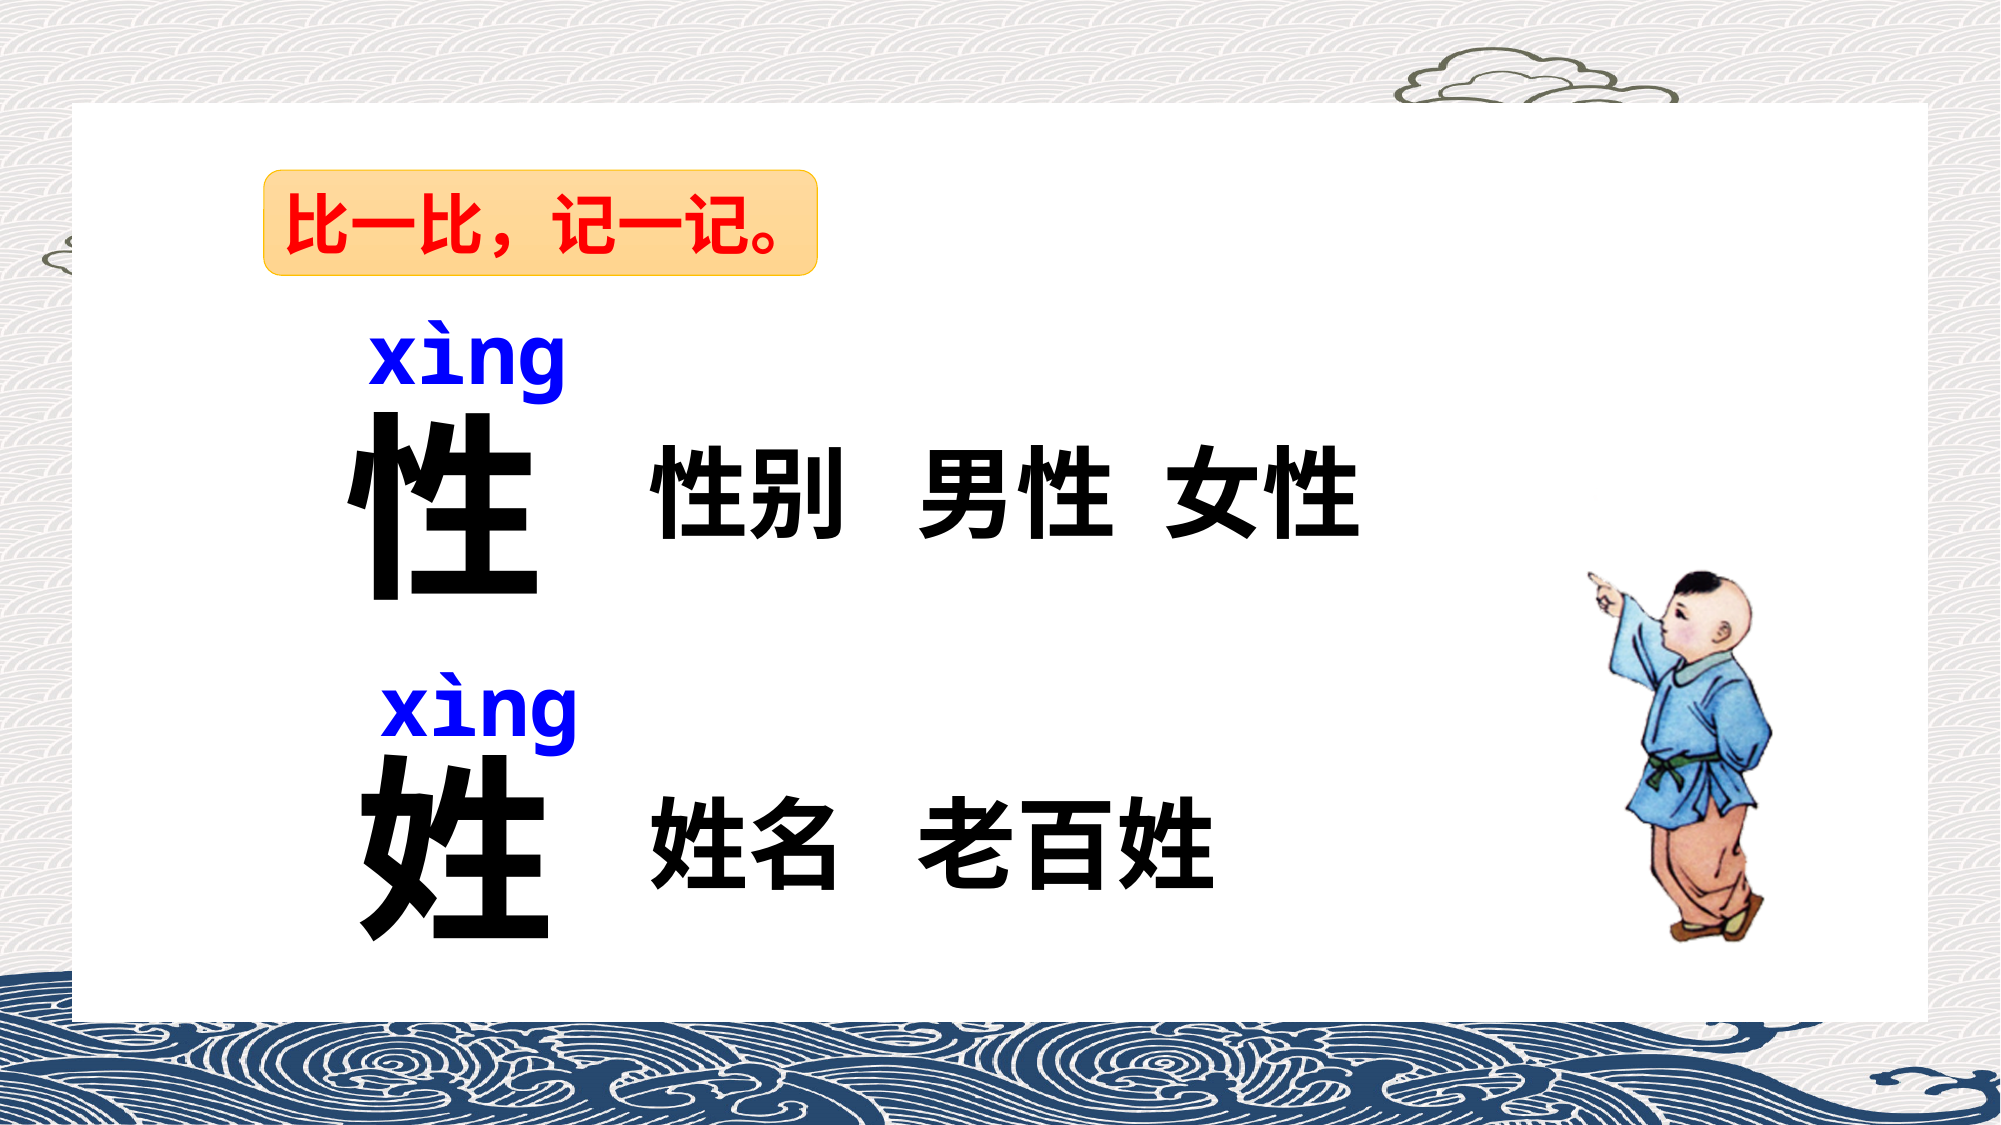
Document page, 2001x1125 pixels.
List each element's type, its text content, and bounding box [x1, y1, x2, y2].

text_box 姓 [339, 717, 570, 972]
text_box 姓名 老百姓 [634, 774, 1551, 909]
text_box xìnɡ [352, 293, 704, 409]
text_box 性别 男性 女性 [634, 422, 1635, 558]
text_box xìnɡ [364, 645, 717, 760]
text_box 比一比，记一记。 [263, 169, 818, 276]
text_box 性 [330, 375, 560, 631]
picture [0, 0, 2001, 1125]
